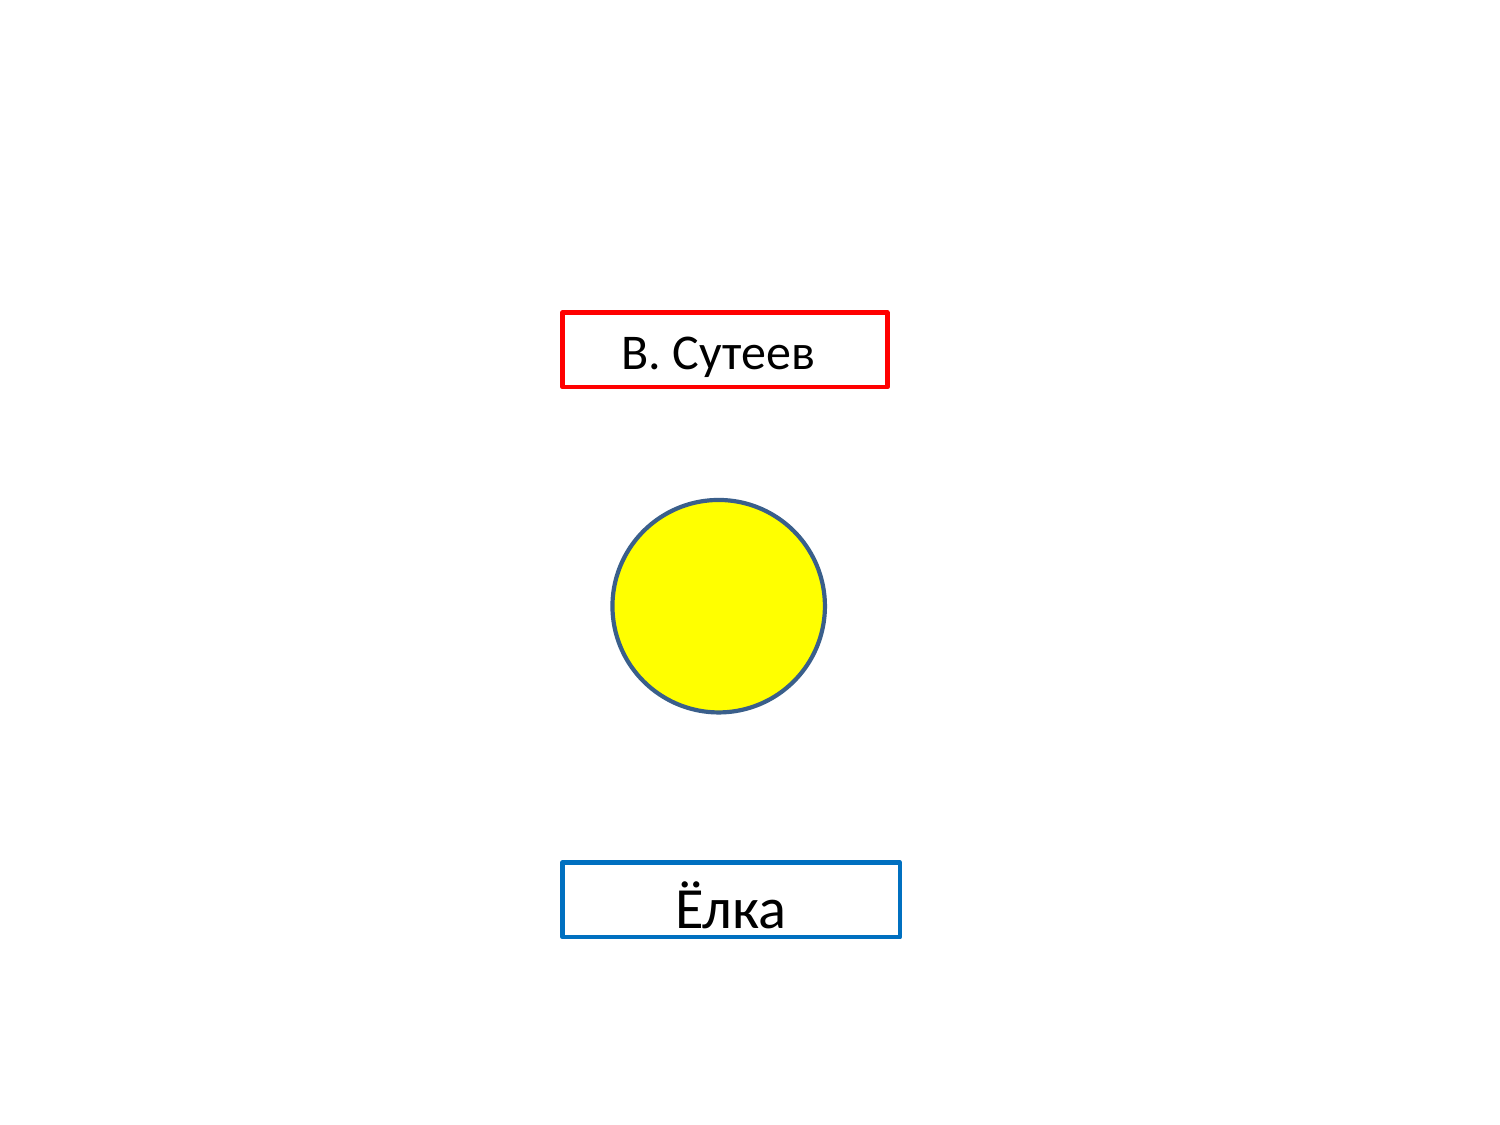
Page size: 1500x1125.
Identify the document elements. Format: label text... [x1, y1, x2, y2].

text_box [610, 497, 828, 715]
text_box Ёлка [587, 862, 875, 948]
text_box В. Сутеев [574, 312, 863, 388]
text_box Ёлка [560, 860, 902, 939]
text_box ВВВВВ [560, 310, 890, 389]
